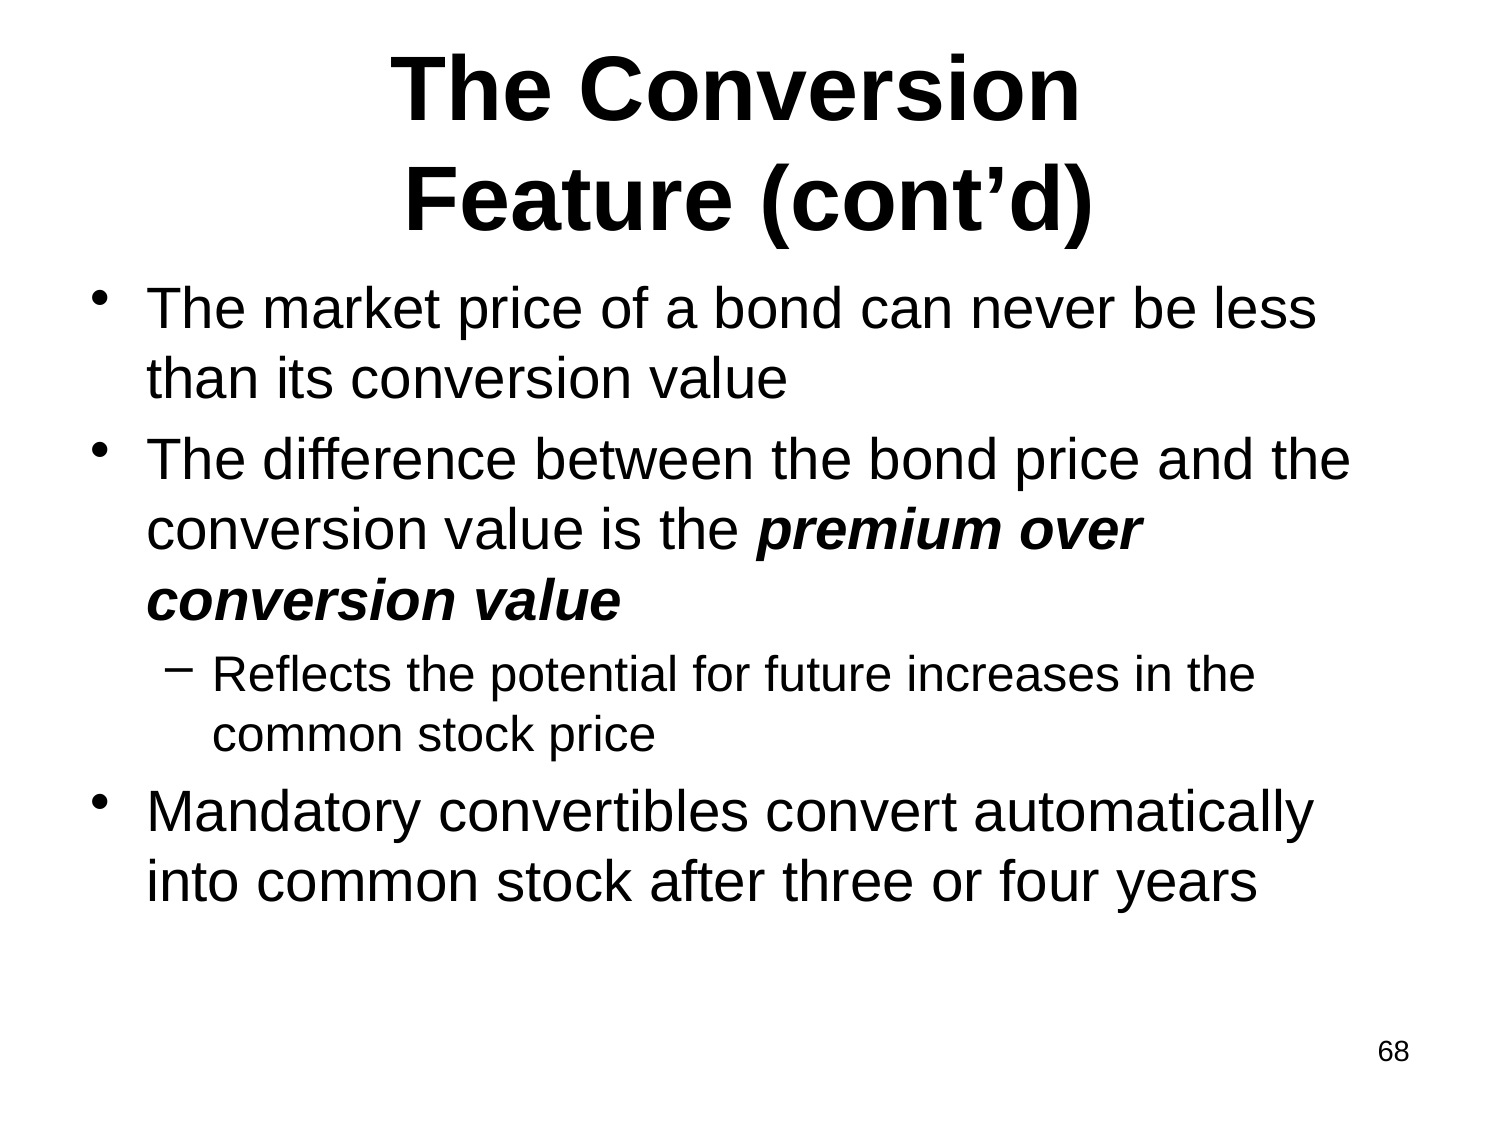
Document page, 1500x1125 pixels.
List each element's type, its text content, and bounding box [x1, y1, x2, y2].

slide_number 68 [1074, 1024, 1425, 1103]
list The market price of a bond can never be less than its conversion value The difference between the bond price and the conversion value is the premium over conversion value Reflects the potential for future increases in the common stock price Mandatory convertibles convert automatically into common stock after three or four years [75, 262, 1425, 1005]
title The Conversion Feature (cont’d) [75, 45, 1425, 233]
